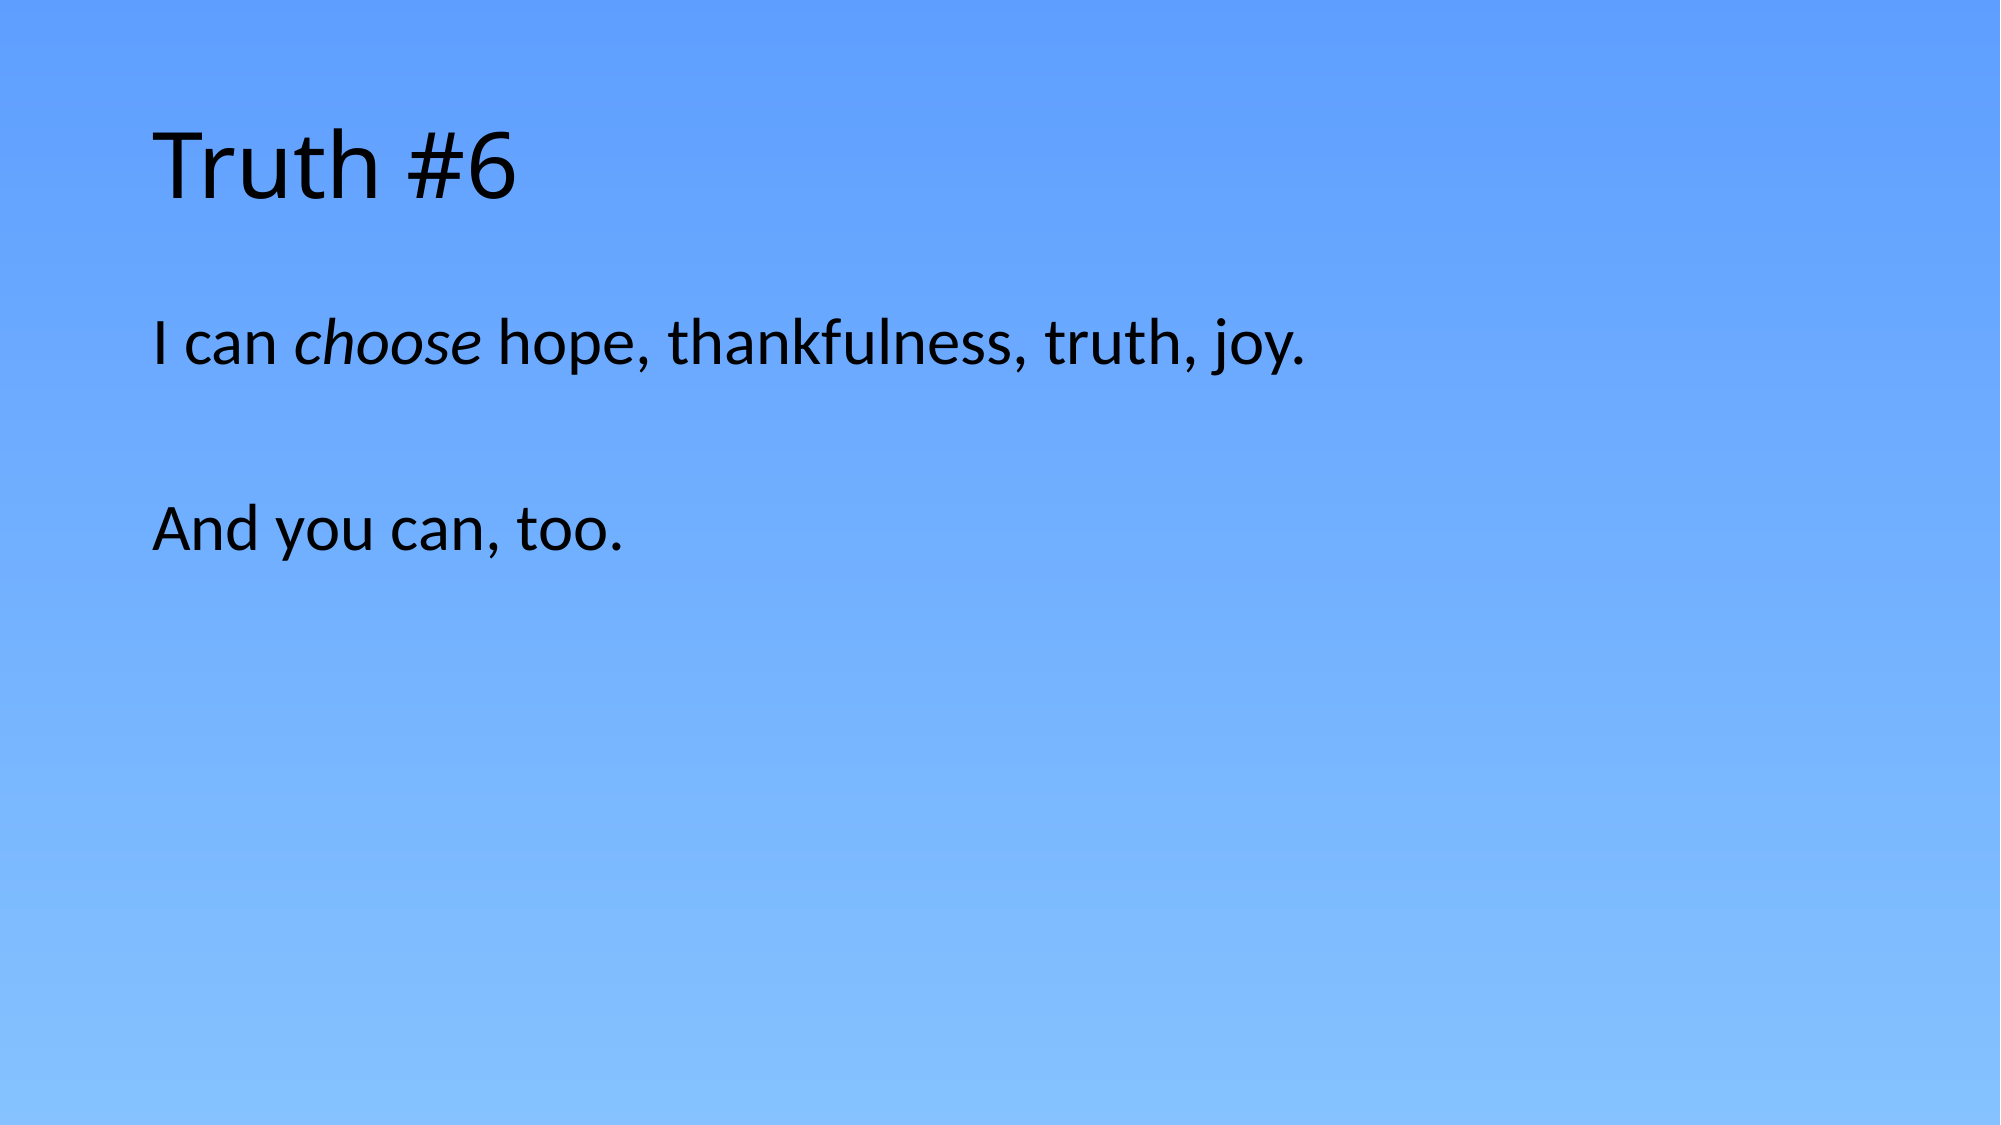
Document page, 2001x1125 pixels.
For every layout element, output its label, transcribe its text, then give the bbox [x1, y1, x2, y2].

list I can choose hope, thankfulness, truth, joy. And you can, too. [137, 299, 1863, 1014]
title Truth #6 [137, 59, 1863, 278]
